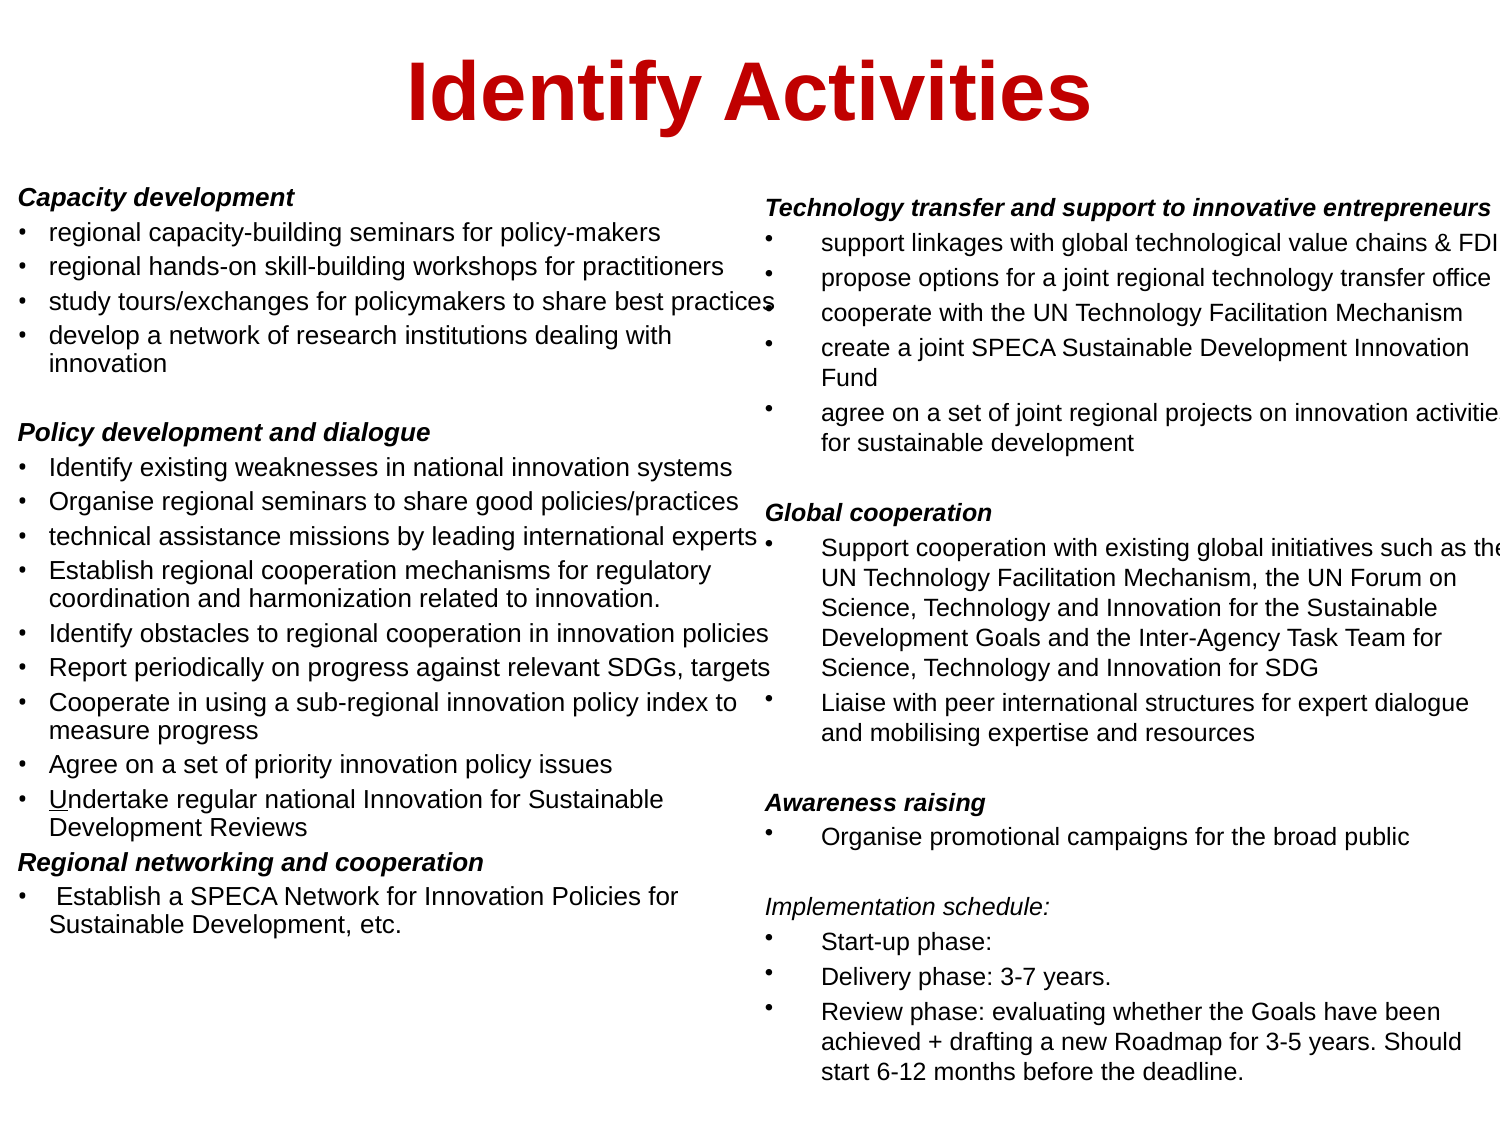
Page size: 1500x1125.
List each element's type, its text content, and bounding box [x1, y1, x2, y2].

list Capacity development regional capacity-building seminars for policy-makers regional hands-on skill-building workshops for practitioners study tours/exchanges for policymakers to share best practices develop a network of research institutions dealing with innovation Policy development and dialogue Identify existing weaknesses in national innovation systems Organise regional seminars to share good policies/practices technical assistance missions by leading international experts Establish regional cooperation mechanisms for regulatory coordination and harmonization related to innovation. Identify obstacles to regional cooperation in innovation policies Report periodically on progress against relevant SDGs, targets Cooperate in using a sub-regional innovation policy index to measure progress Agree on a set of priority innovation policy issues Undertake regular national Innovation for Sustainable Development Reviews Regional networking and cooperation Establish a SPECA Network for Innovation Policies for Sustainable Development, etc. [17, 184, 750, 1057]
title Identify Activities [75, 30, 1425, 139]
text_box Technology transfer and support to innovative entrepreneurs support linkages with global technological value chains & FDI propose options for a joint regional technology transfer office cooperate with the UN Technology Facilitation Mechanism create a joint SPECA Sustainable Development Innovation Fund agree on a set of joint regional projects on innovation activities for sustainable development Global cooperation Support cooperation with existing global initiatives such as the UN Technology Facilitation Mechanism, the UN Forum on Science, Technology and Innovation for the Sustainable Development Goals and the Inter-Agency Task Team for Science, Technology and Innovation for SDG Liaise with peer international structures for expert dialogue and mobilising expertise and resources Awareness raising Organise promotional campaigns for the broad public Implementation schedule: Start-up phase: Delivery phase: 3-7 years. Review phase: evaluating whether the Goals have been achieved + drafting a new Roadmap for 3-5 years. Should start 6-12 months before the deadline. [750, 184, 1500, 1057]
